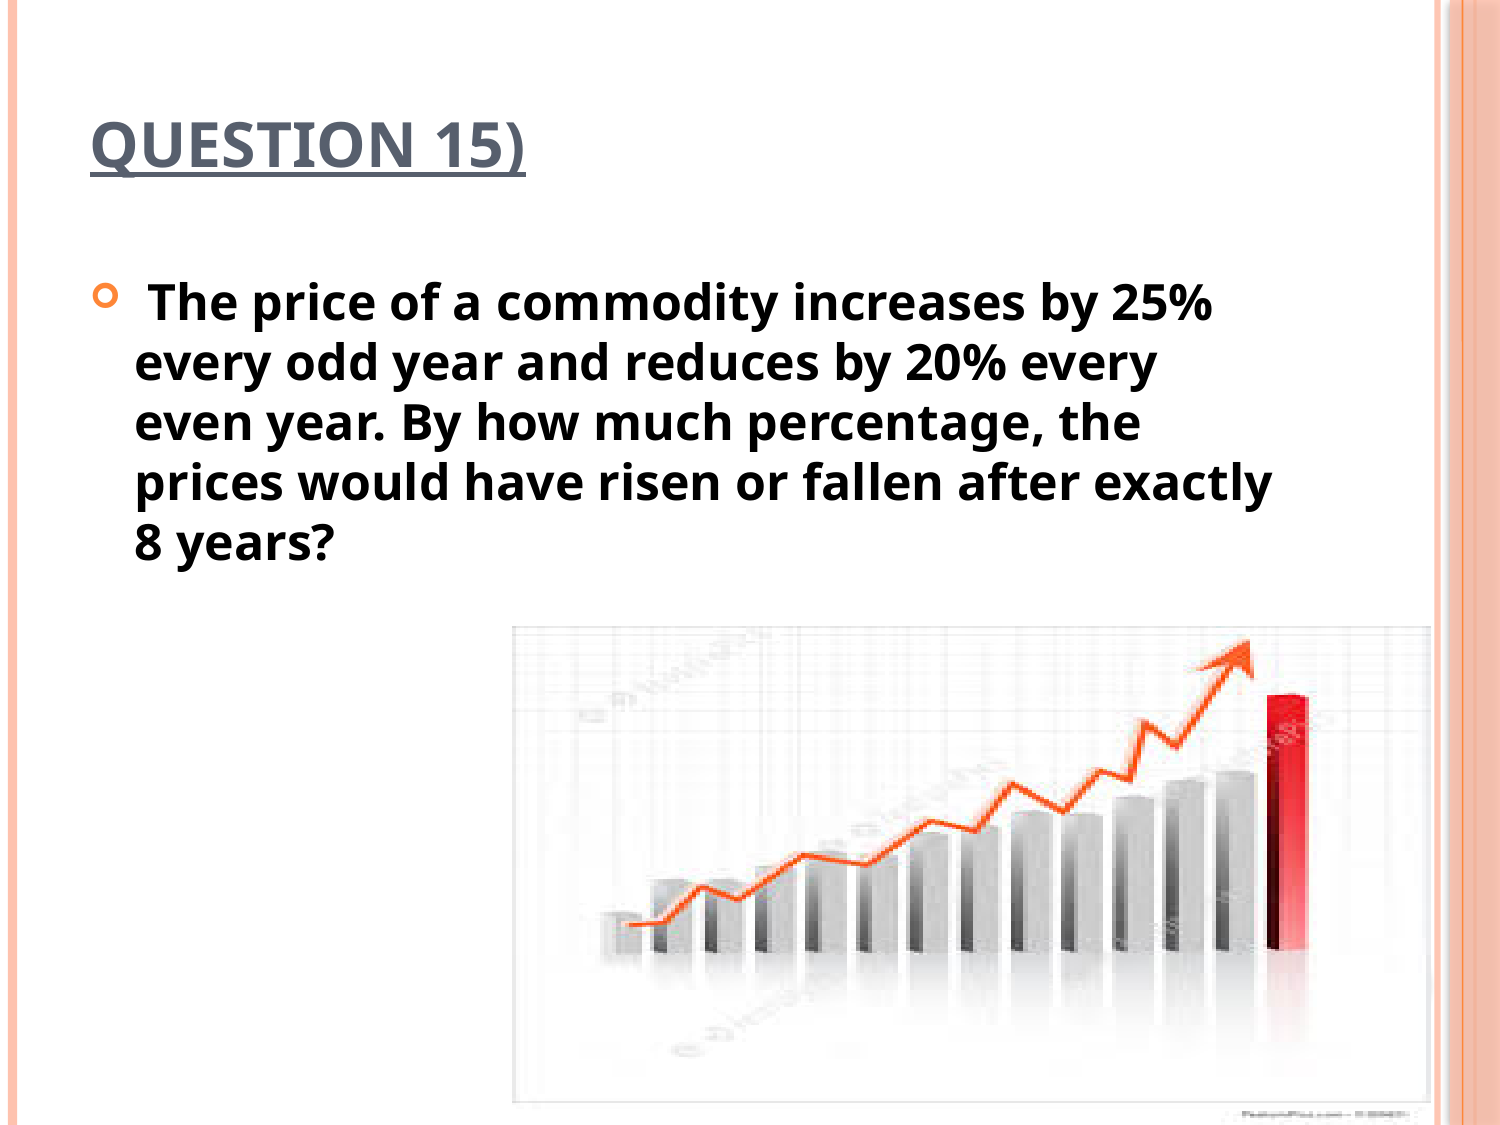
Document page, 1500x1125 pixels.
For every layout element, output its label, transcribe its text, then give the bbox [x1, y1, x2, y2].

title QUESTION 15) [75, 0, 1300, 188]
list The price of a commodity increases by 25% every odd year and reduces by 20% every even year. By how much percentage, the prices would have risen or fallen after exactly 8 years? [75, 262, 1300, 1062]
picture [511, 625, 1431, 1125]
